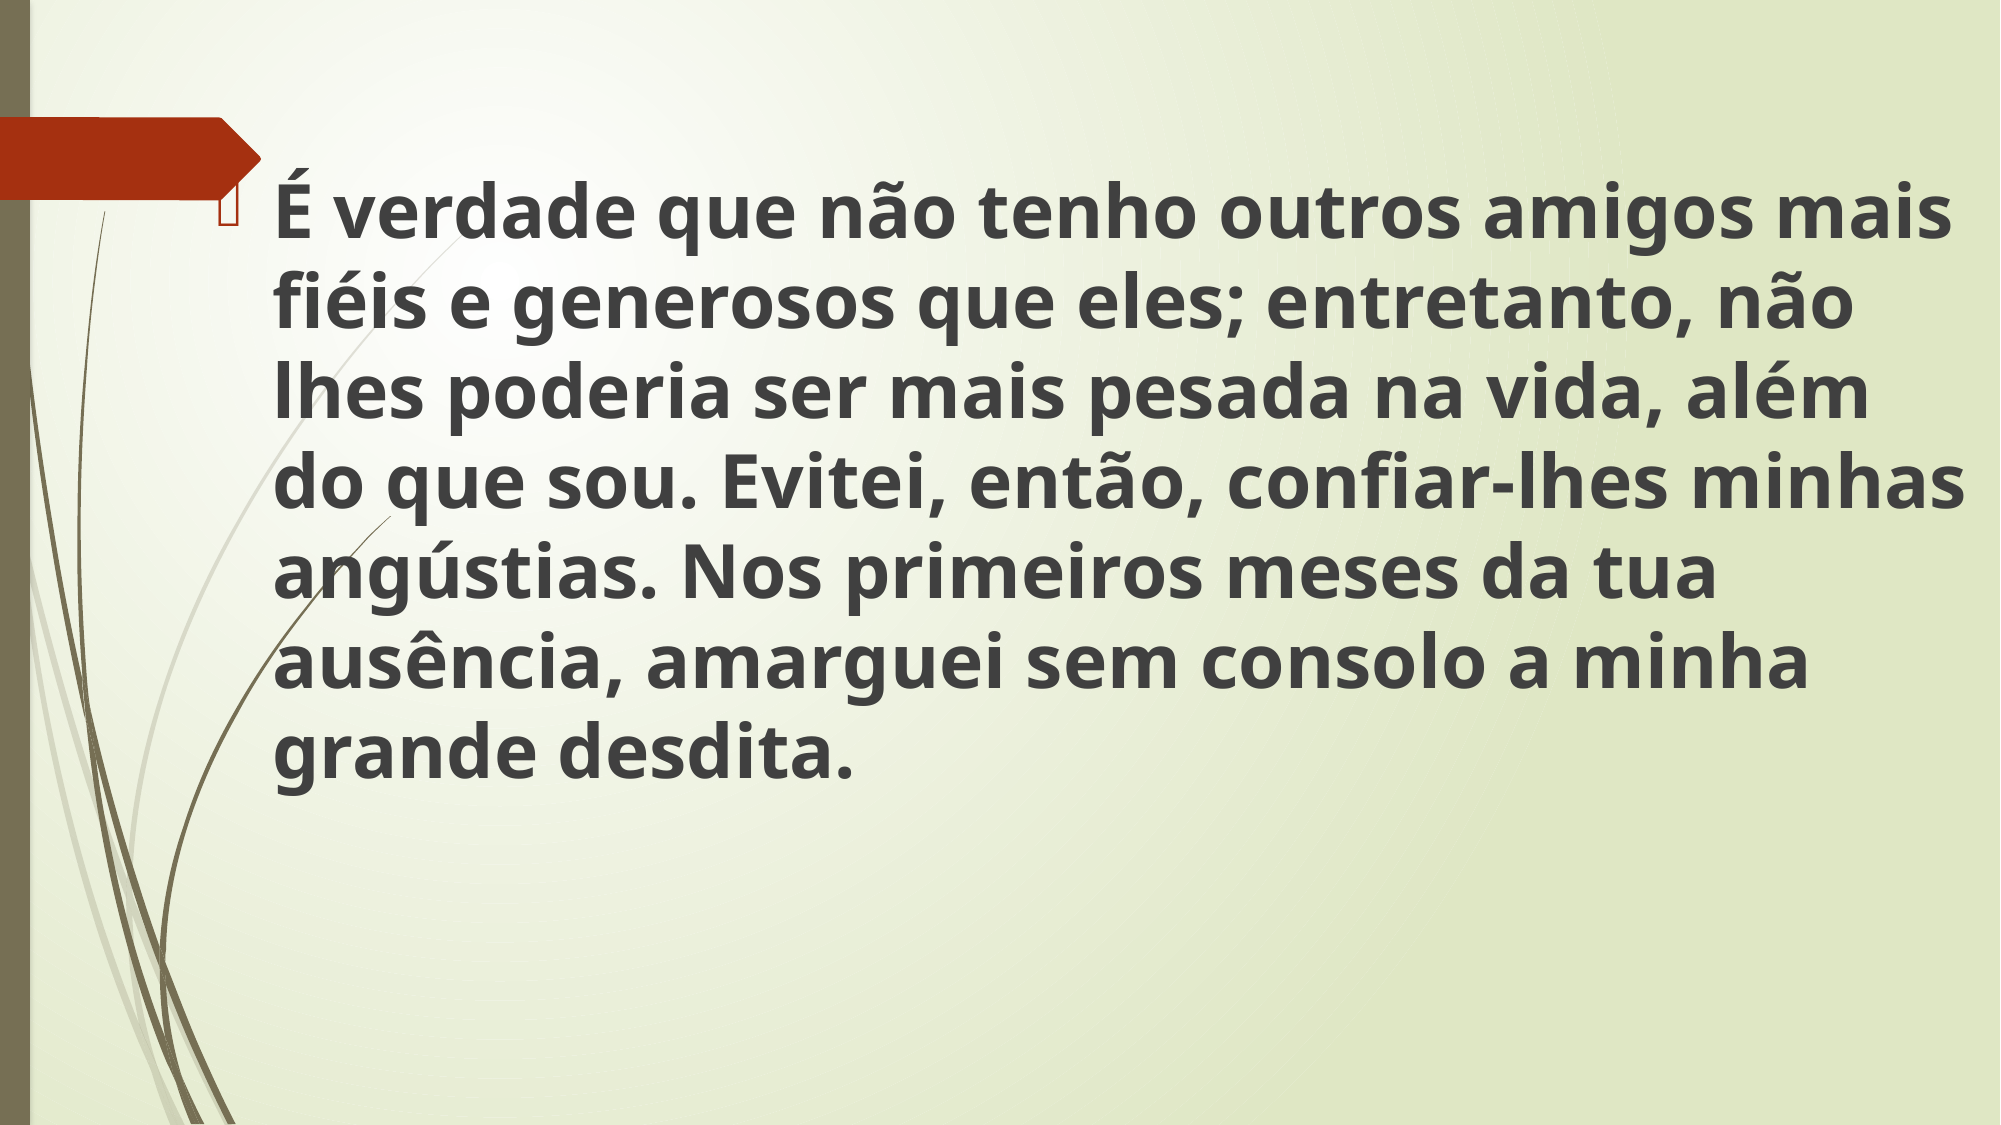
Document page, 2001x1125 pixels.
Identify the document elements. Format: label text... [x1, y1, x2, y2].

list É verdade que não tenho outros amigos mais fiéis e generosos que eles; entretanto, não lhes poderia ser mais pesada na vida, além do que sou. Evitei, então, confiar-lhes minhas angústias. Nos primeiros meses da tua ausência, amarguei sem consolo a minha grande desdita. [201, 0, 2000, 1125]
